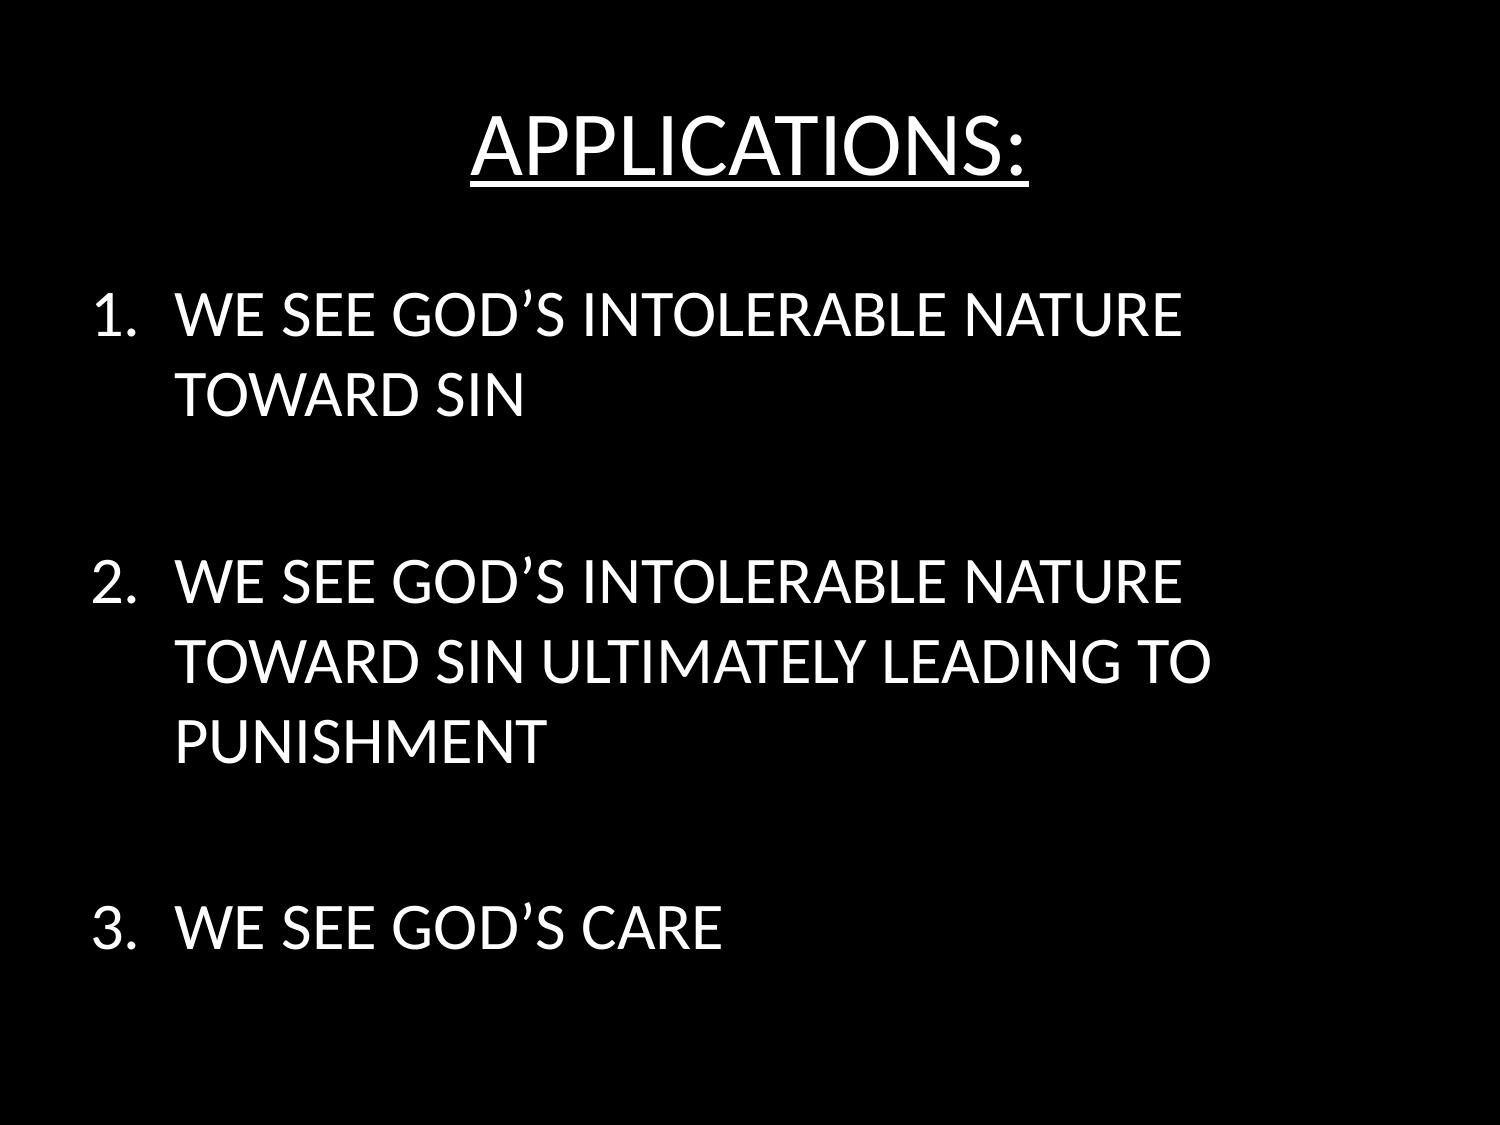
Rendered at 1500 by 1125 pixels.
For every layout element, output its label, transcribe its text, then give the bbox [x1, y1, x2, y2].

list WE SEE GOD’S INTOLERABLE NATURE TOWARD SIN WE SEE GOD’S INTOLERABLE NATURE TOWARD SIN ULTIMATELY LEADING TO PUNISHMENT WE SEE GOD’S CARE [75, 262, 1425, 1005]
title APPLICATIONS: [75, 45, 1425, 233]
